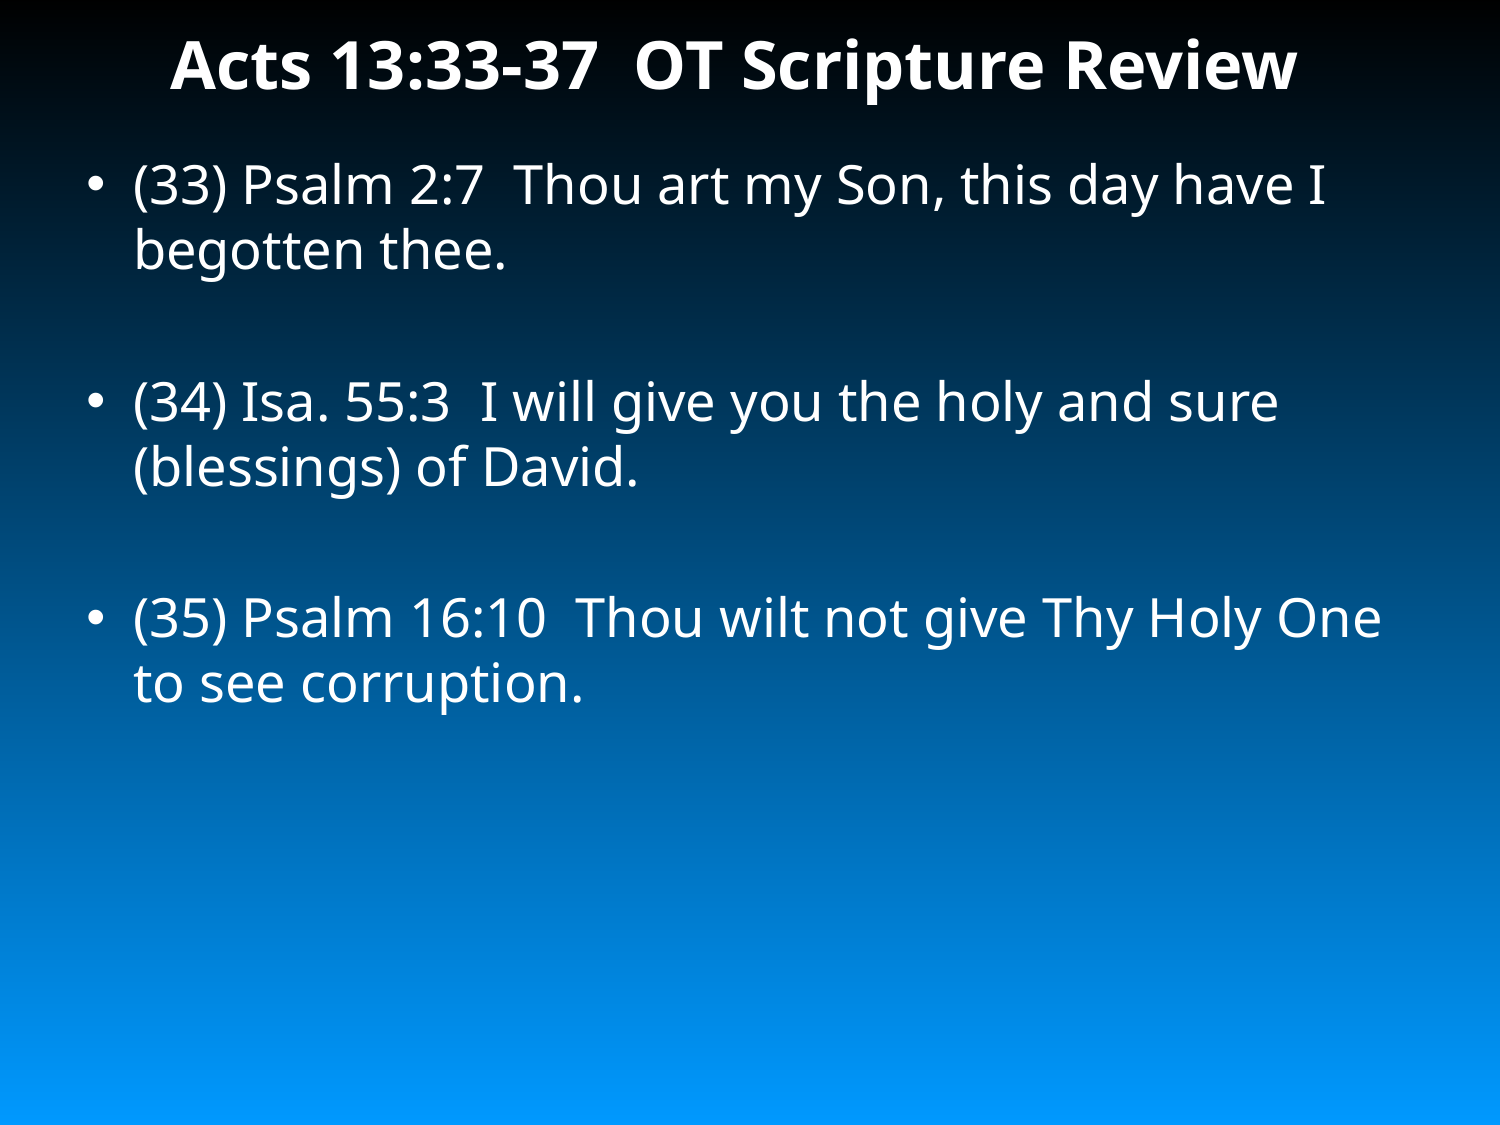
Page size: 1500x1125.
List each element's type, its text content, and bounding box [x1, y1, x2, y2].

list (33) Psalm 2:7 Thou art my Son, this day have I begotten thee. (34) Isa. 55:3 I will give you the holy and sure (blessings) of David. (35) Psalm 16:10 Thou wilt not give Thy Holy One to see corruption. [0, 143, 1438, 885]
title Acts 13:33-37 OT Scripture Review [49, 5, 1438, 120]
